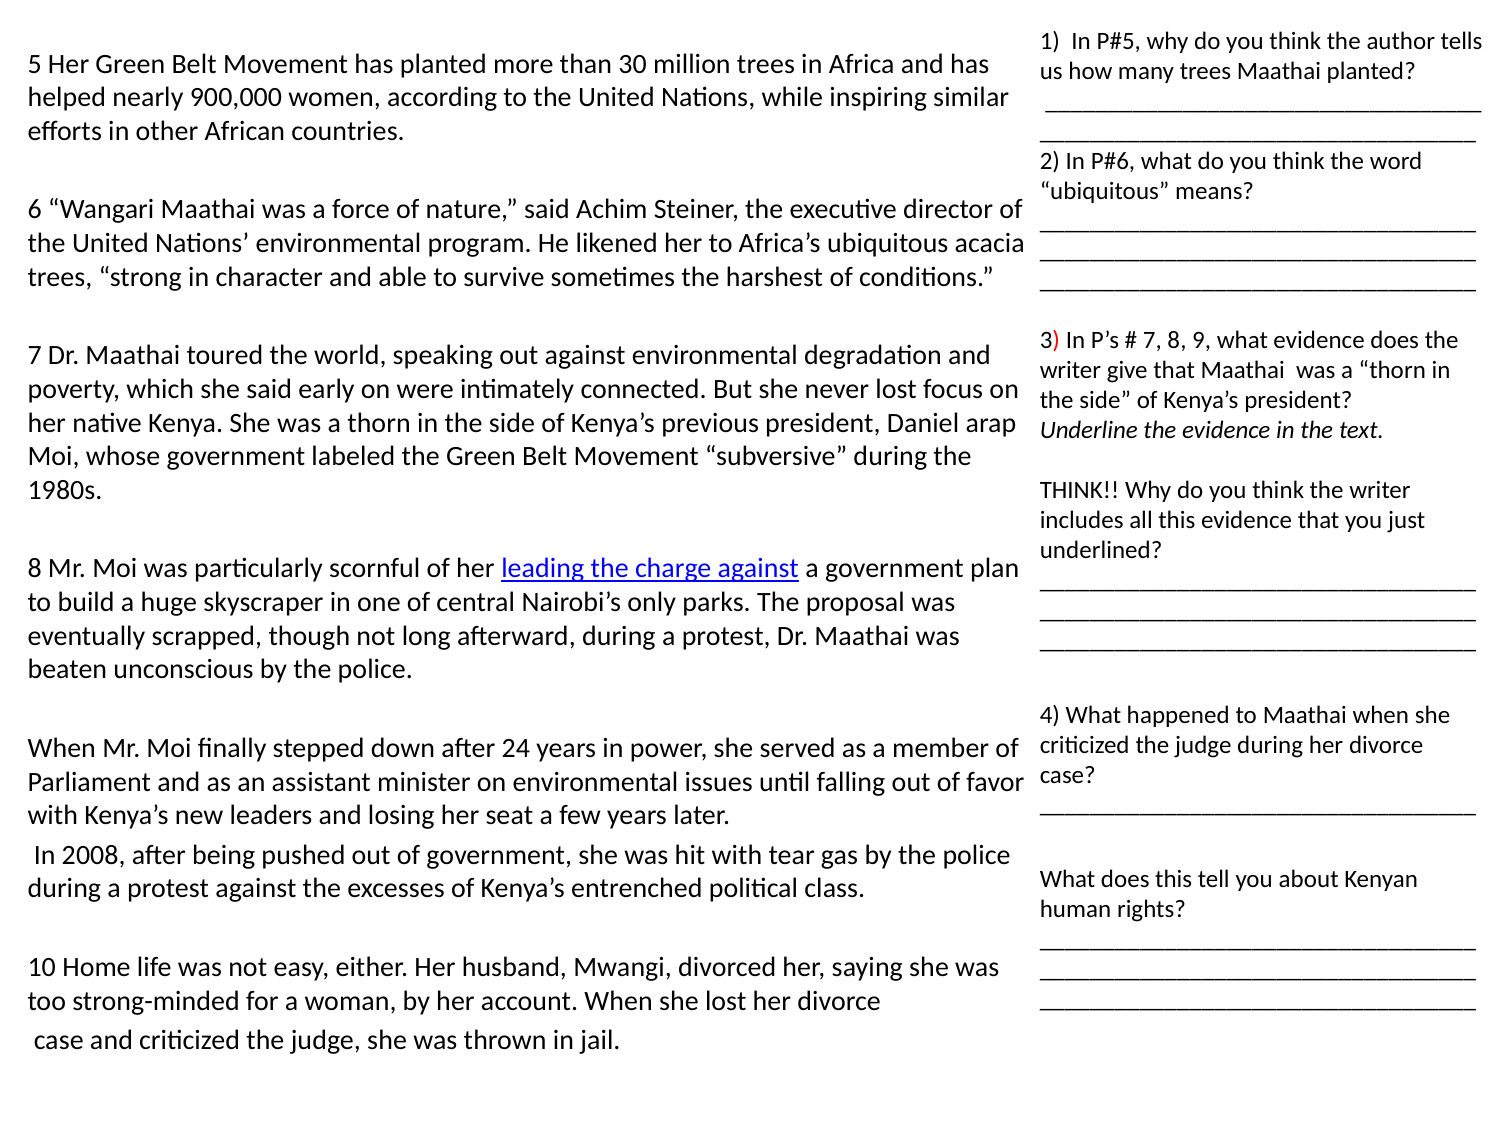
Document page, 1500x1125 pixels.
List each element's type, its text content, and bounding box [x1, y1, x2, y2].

text_box 1) In P#5, why do you think the author tells us how many trees Maathai planted? ______________________________________________________________________ 2) In P#6, what do you think the word “ubiquitous” means? _________________________________________________________________________________________________________ 3) In P’s # 7, 8, 9, what evidence does the writer give that Maathai was a “thorn in the side” of Kenya’s president? Underline the evidence in the text. THINK!! Why do you think the writer includes all this evidence that you just underlined? _________________________________________________________________________________________________________ 4) What happened to Maathai when she criticized the judge during her divorce case? ___________________________________ What does this tell you about Kenyan human rights? _________________________________________________________________________________________________________ [1025, 0, 1500, 1021]
list 5 Her Green Belt Movement has planted more than 30 million trees in Africa and has helped nearly 900,000 women, according to the United Nations, while inspiring similar efforts in other African countries. 6 “Wangari Maathai was a force of nature,” said Achim Steiner, the executive director of the United Nations’ environmental program. He likened her to Africa’s ubiquitous acacia trees, “strong in character and able to survive sometimes the harshest of conditions.” 7 Dr. Maathai toured the world, speaking out against environmental degradation and poverty, which she said early on were intimately connected. But she never lost focus on her native Kenya. She was a thorn in the side of Kenya’s previous president, Daniel arap Moi, whose government labeled the Green Belt Movement “subversive” during the 1980s. 8 Mr. Moi was particularly scornful of her leading the charge against a government plan to build a huge skyscraper in one of central Nairobi’s only parks. The proposal was eventually scrapped, though not long afterward, during a protest, Dr. Maathai was beaten unconscious by the police. When Mr. Moi finally stepped down after 24 years in power, she served as a member of Parliament and as an assistant minister on environmental issues until falling out of favor with Kenya’s new leaders and losing her seat a few years later. In 2008, after being pushed out of government, she was hit with tear gas by the police during a protest against the excesses of Kenya’s entrenched political class. 10 Home life was not easy, either. Her husband, Mwangi, divorced her, saying she was too strong-minded for a woman, by her account. When she lost her divorce case and criticized the judge, she was thrown in jail. [12, 37, 1050, 1063]
